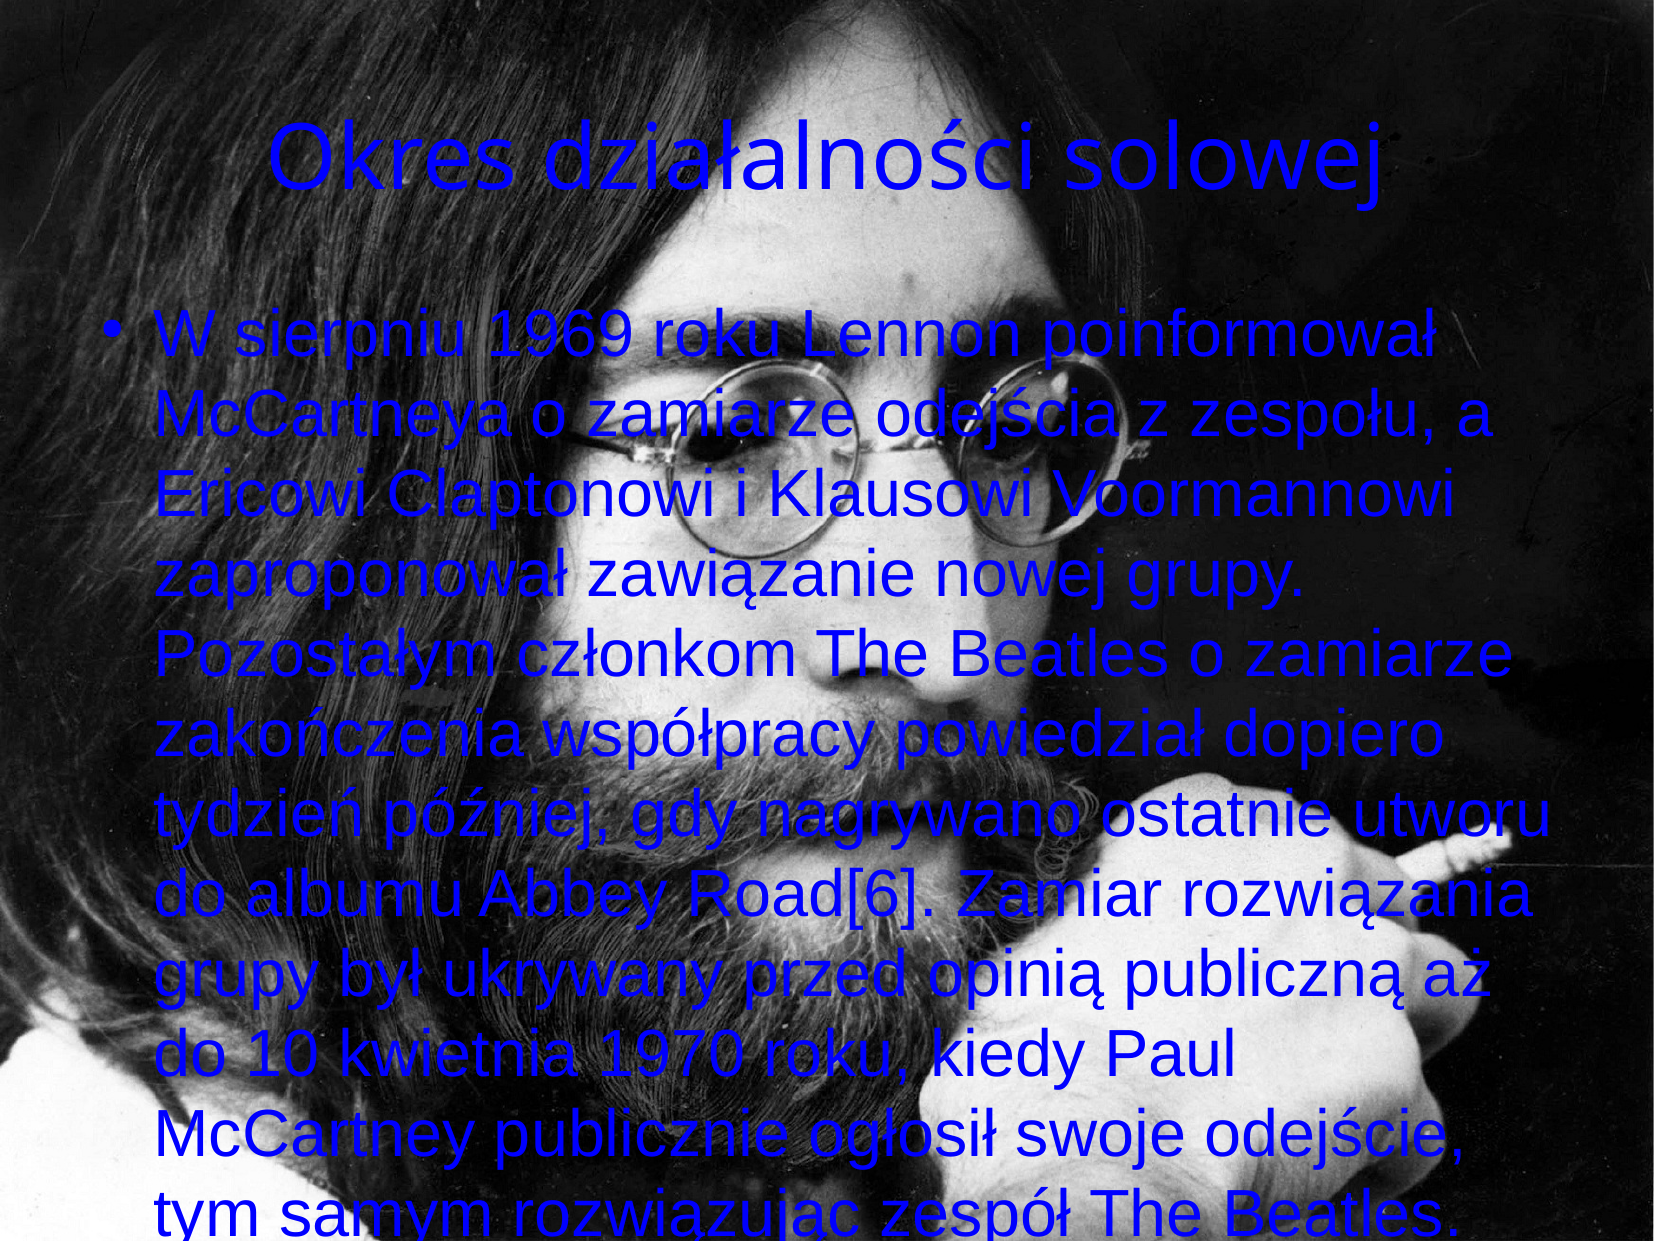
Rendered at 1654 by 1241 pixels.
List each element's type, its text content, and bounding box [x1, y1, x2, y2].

list W sierpniu 1969 roku Lennon poinformował McCartneya o zamiarze odejścia z zespołu, a Ericowi Claptonowi i Klausowi Voormannowi zaproponował zawiązanie nowej grupy. Pozostałym członkom The Beatles o zamiarze zakończenia współpracy powiedział dopiero tydzień później, gdy nagrywano ostatnie utworu do albumu Abbey Road[6]. Zamiar rozwiązania grupy był ukrywany przed opinią publiczną aż do 10 kwietnia 1970 roku, kiedy Paul McCartney publicznie ogłosił swoje odejście, tym samym rozwiązując zespół The Beatles. [82, 290, 1571, 1188]
picture [0, 0, 1654, 1241]
title Okres działalności solowej [82, 49, 1571, 257]
